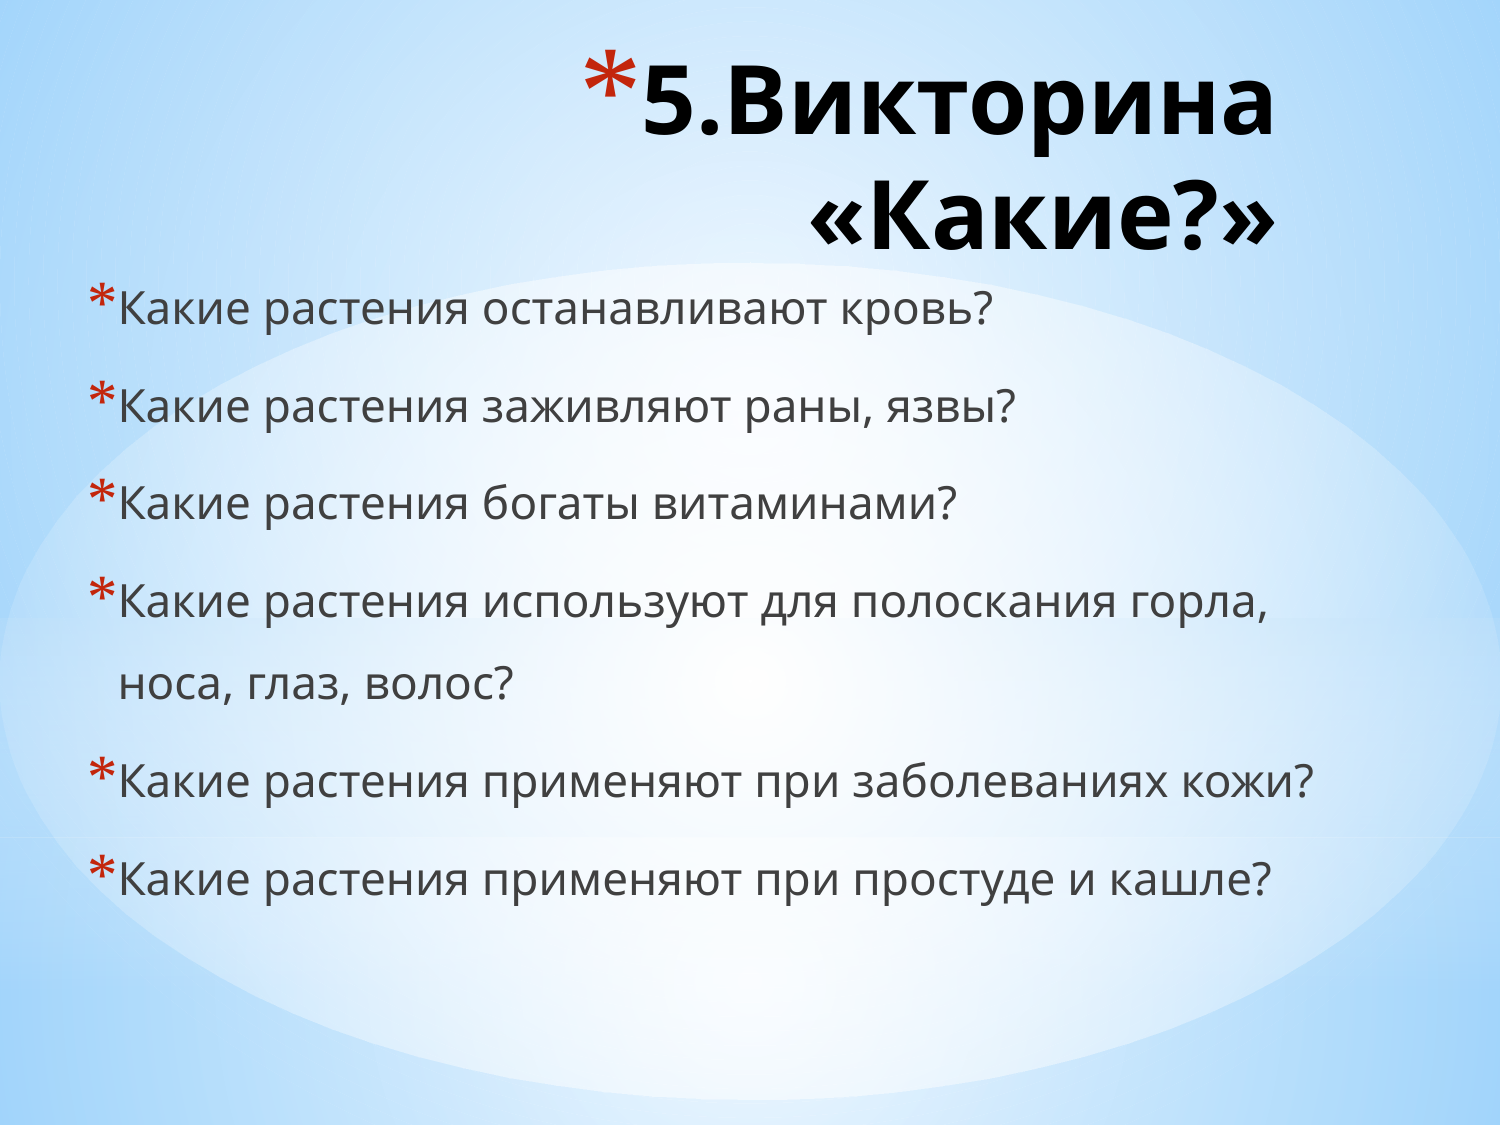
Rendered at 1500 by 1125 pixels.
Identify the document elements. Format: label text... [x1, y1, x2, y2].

title 5.Викторина «Какие?» [147, 30, 1294, 173]
list Какие растения останавливают кровь? Какие растения заживляют раны, язвы? Какие растения богаты витаминами? Какие растения используют для полоскания горла, носа, глаз, волос? Какие растения применяют при заболеваниях кожи? Какие растения применяют при простуде и кашле? [64, 243, 1365, 1012]
